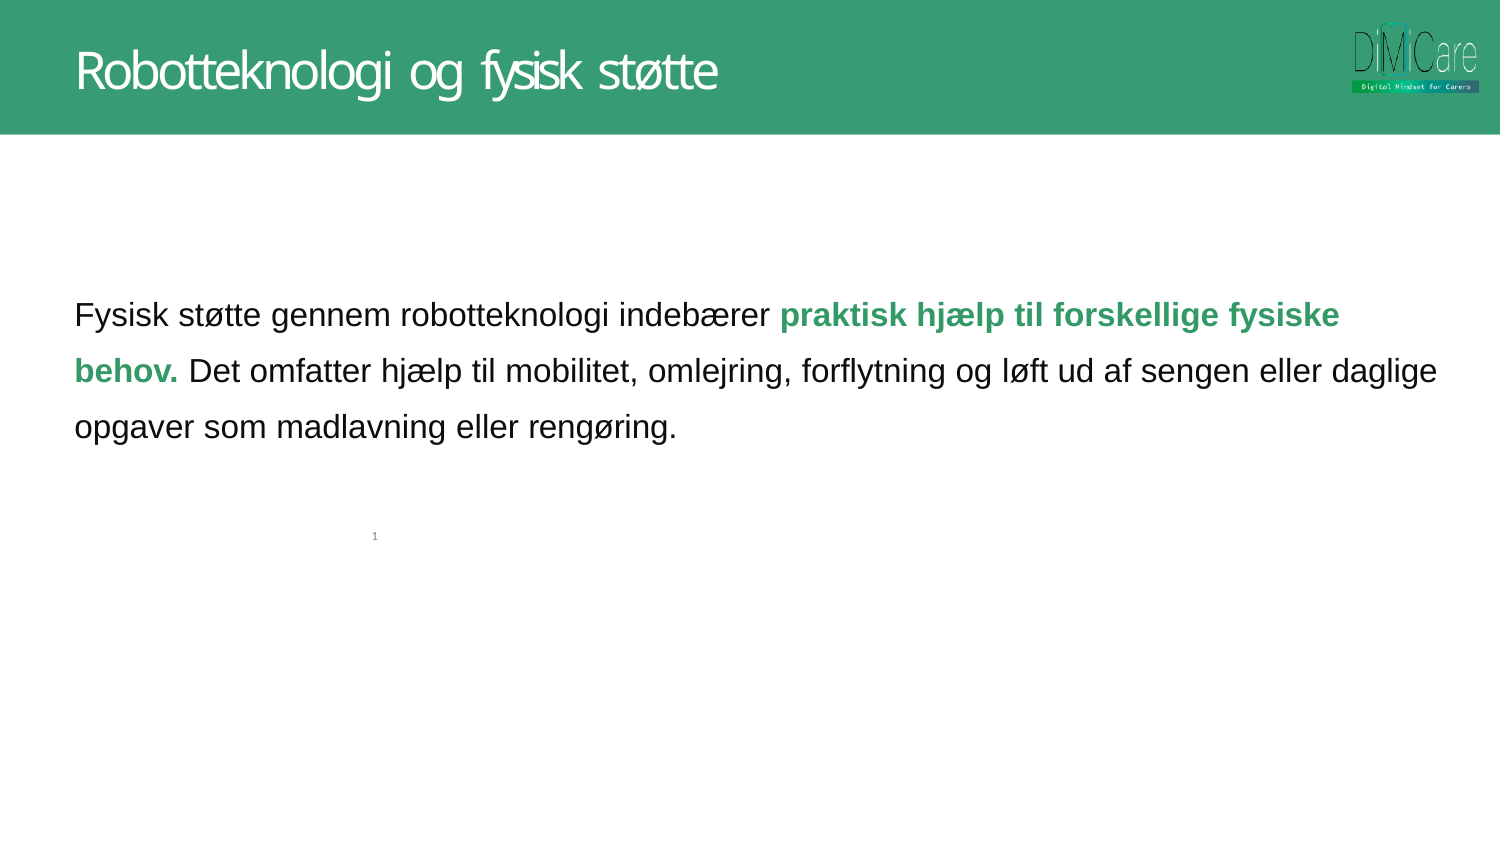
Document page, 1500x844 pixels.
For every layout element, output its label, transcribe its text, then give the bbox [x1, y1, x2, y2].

text_box Fysisk støtte gennem robotteknologi indebærer praktisk hjælp til forskellige fysiske behov. Det omfatter hjælp til mobilitet, omlejring, forflytning og løft ud af sengen eller daglige opgaver som madlavning eller rengøring. [72, 275, 1445, 446]
text_box 1 [369, 526, 381, 544]
text_box Robotteknologi og fysisk støtte [72, 35, 830, 100]
picture [1352, 23, 1479, 93]
